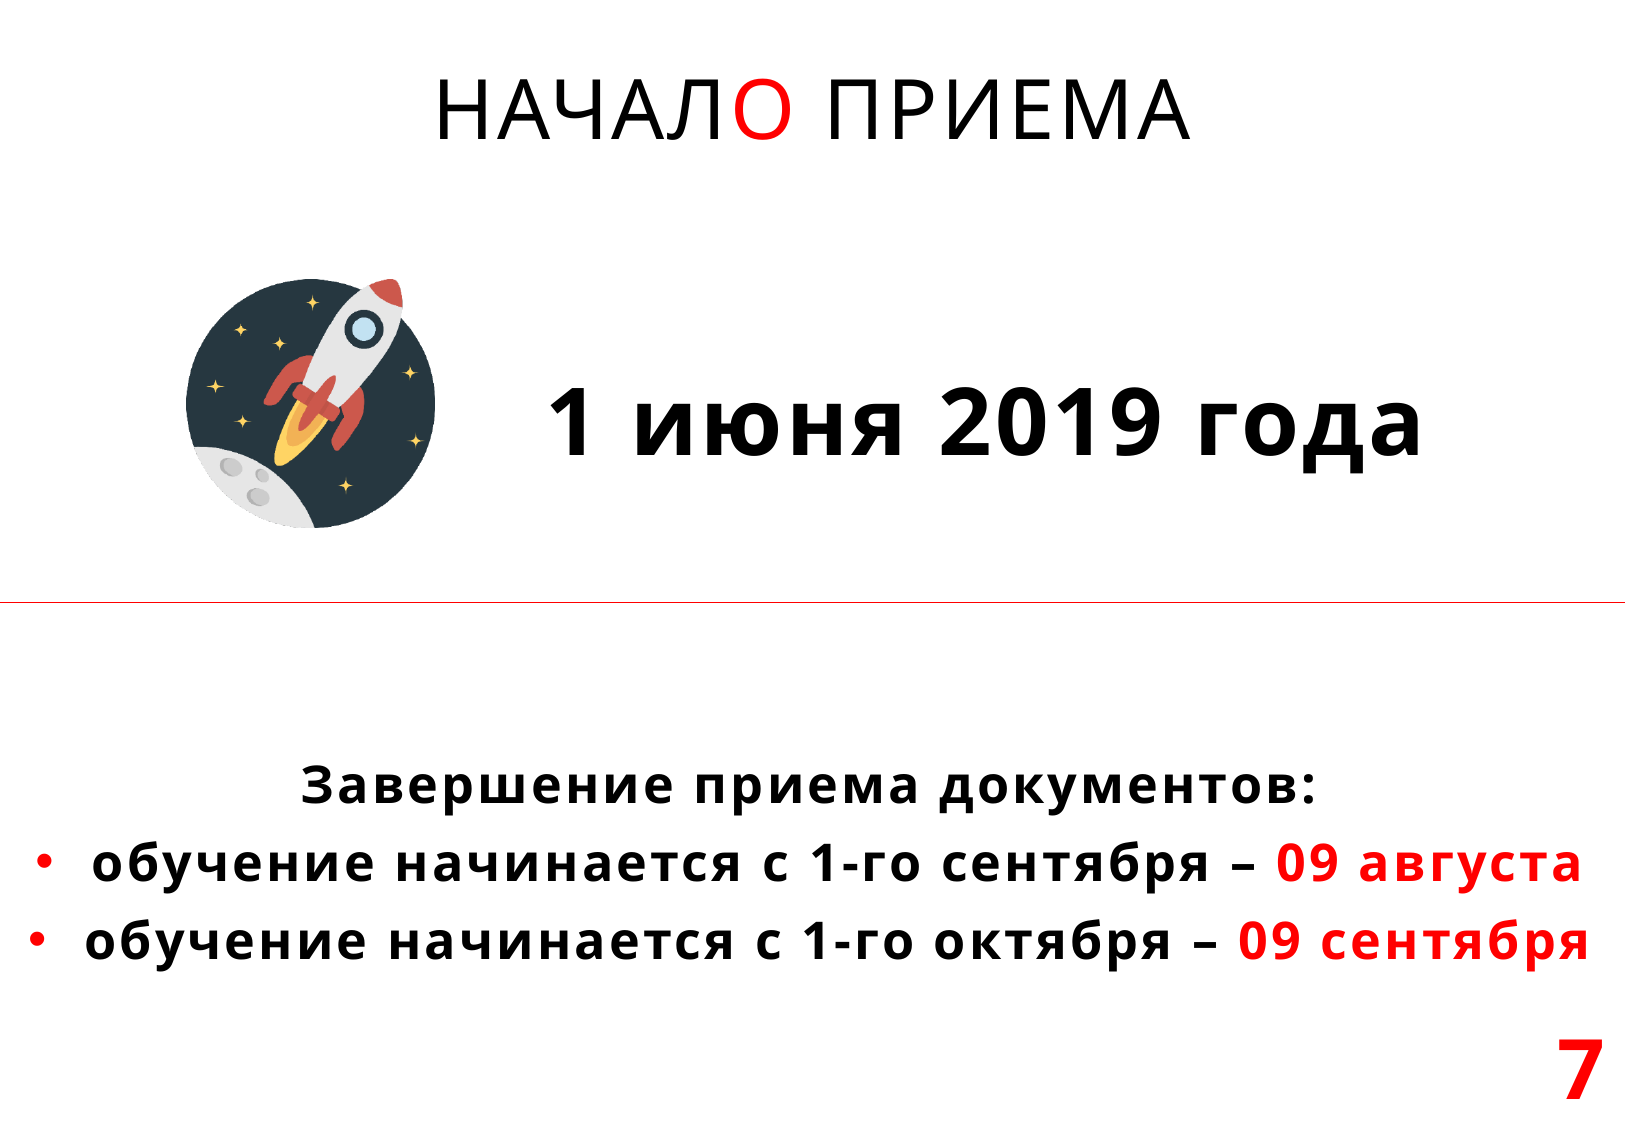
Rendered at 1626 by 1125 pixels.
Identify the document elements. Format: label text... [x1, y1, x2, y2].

text_box Завершение приема документов: обучение начинается с 1-го сентября – 09 августа обучение начинается с 1-го октября – 09 сентября [0, 687, 1625, 1003]
slide_number 7 [1254, 1042, 1620, 1103]
text_box 1 июня 2019 года [529, 291, 1553, 517]
title НАЧАЛО ПРИЕМА [0, 42, 1625, 183]
picture [186, 279, 435, 528]
